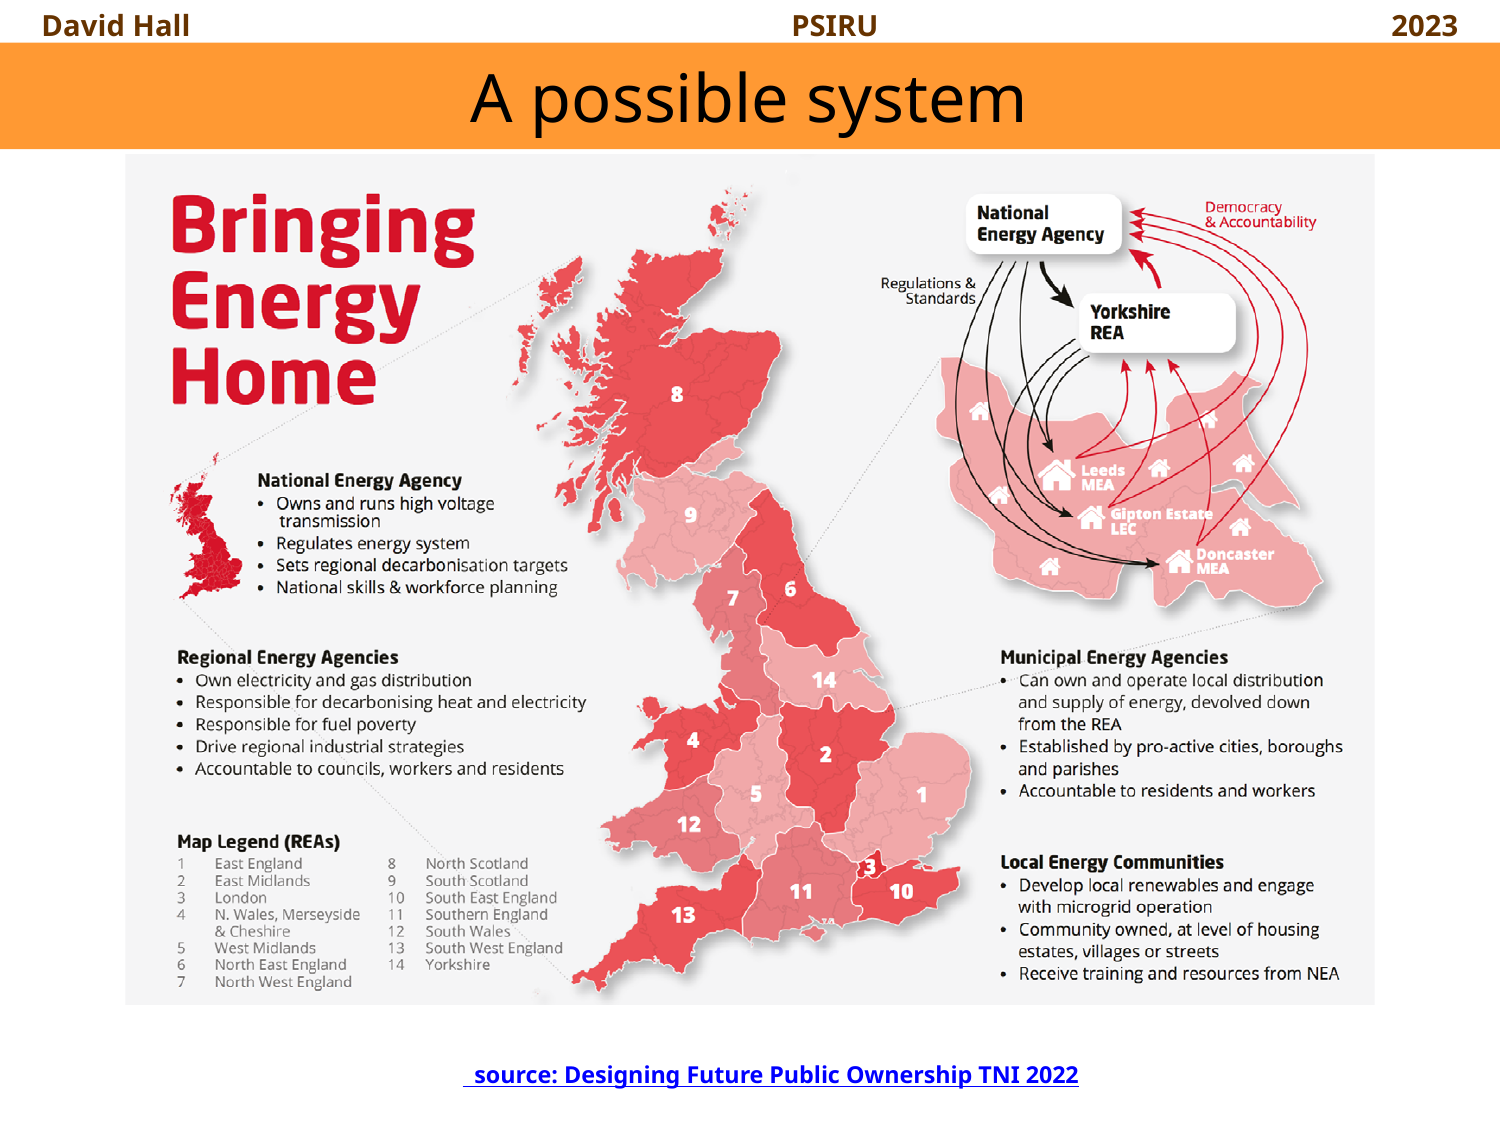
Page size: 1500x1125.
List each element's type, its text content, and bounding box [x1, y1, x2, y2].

title A possible system [0, 42, 1500, 150]
picture [124, 153, 1376, 1005]
list source: Designing Future Public Ownership TNI 2022 [76, 1046, 1465, 1106]
